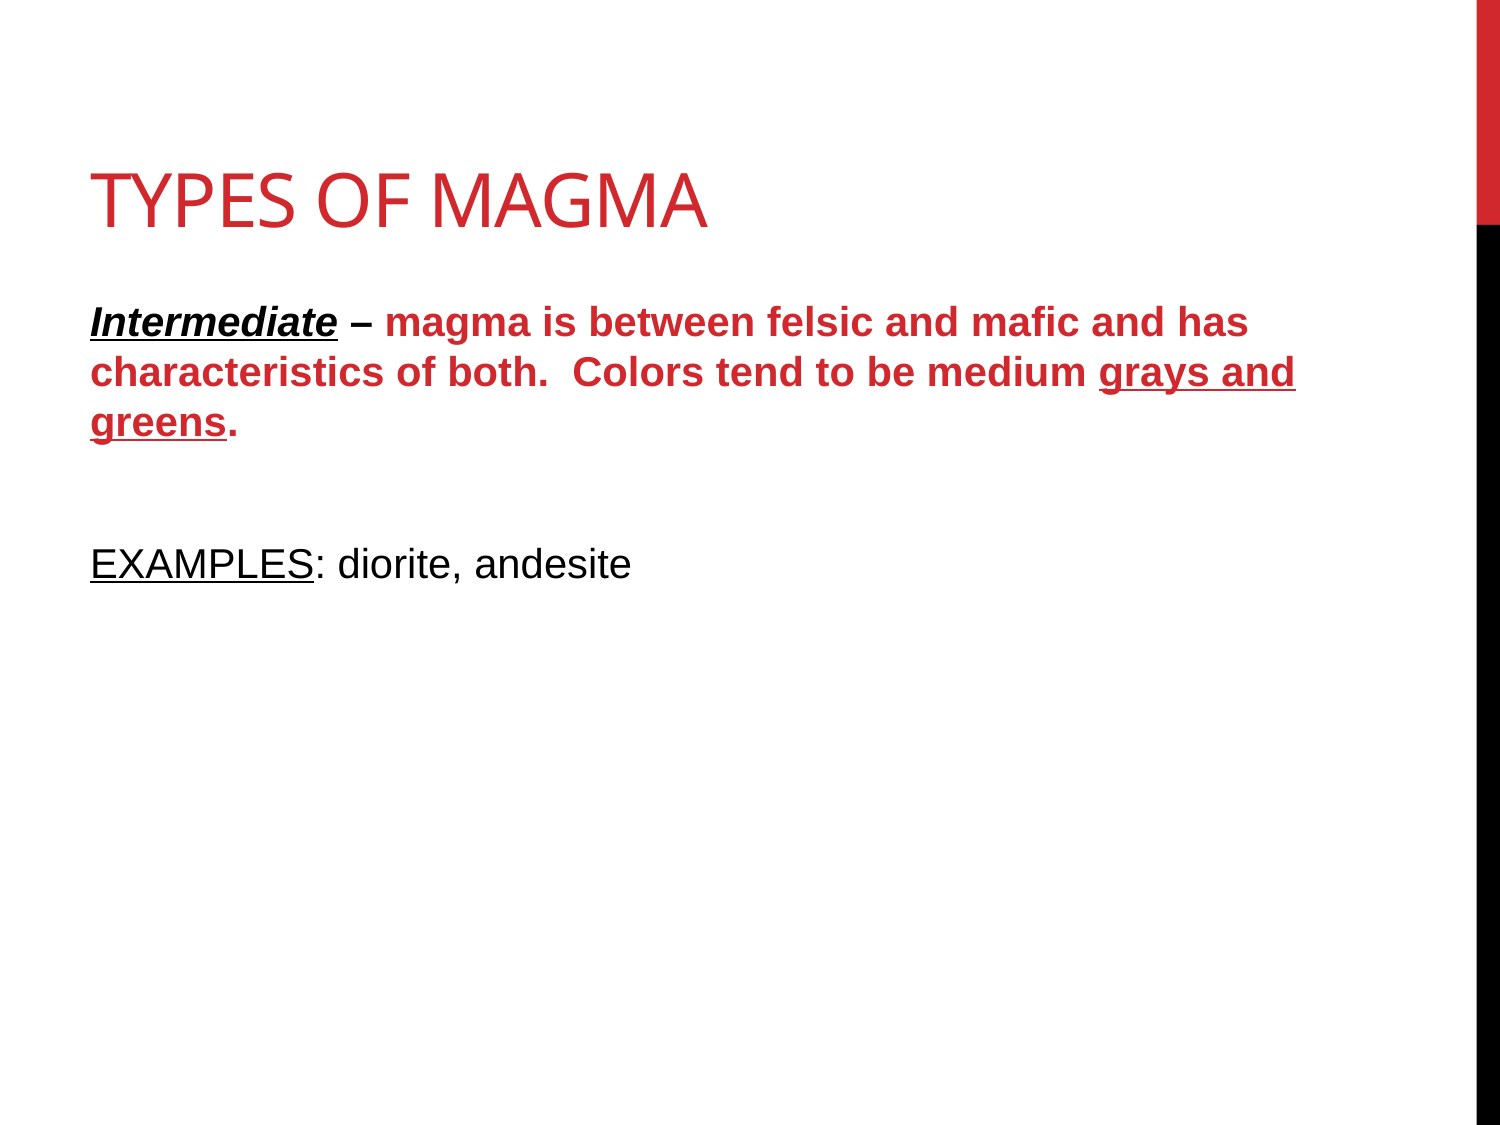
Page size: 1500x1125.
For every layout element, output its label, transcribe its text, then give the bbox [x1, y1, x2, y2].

title Types of Magma [75, 25, 1025, 250]
list Intermediate – magma is between felsic and mafic and has characteristics of both. Colors tend to be medium grays and greens. EXAMPLES: diorite, andesite [75, 287, 1325, 1005]
